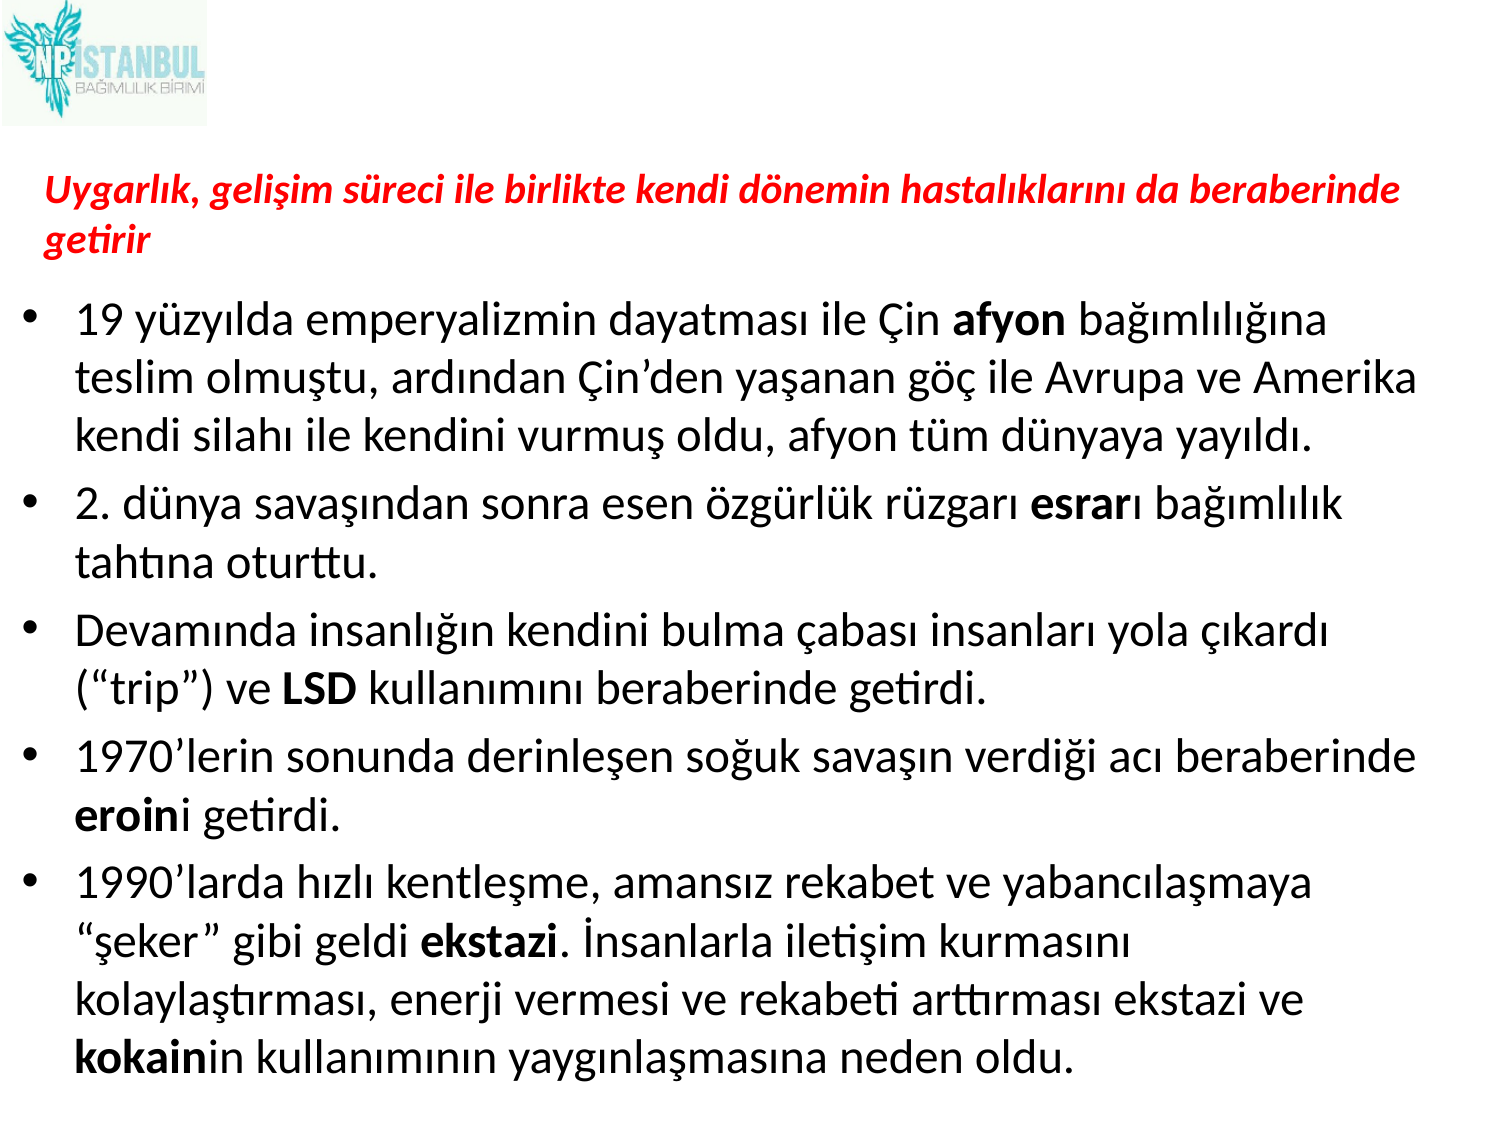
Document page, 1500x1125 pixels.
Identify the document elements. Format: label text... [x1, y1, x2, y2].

text_box Uygarlık, gelişim süreci ile birlikte kendi dönemin hastalıklarını da beraberinde getirir [29, 154, 1447, 270]
picture [2, 0, 207, 126]
list 19 yüzyılda emperyalizmin dayatması ile Çin afyon bağımlılığına teslim olmuştu, ardından Çin’den yaşanan göç ile Avrupa ve Amerika kendi silahı ile kendini vurmuş oldu, afyon tüm dünyaya yayıldı. 2. dünya savaşından sonra esen özgürlük rüzgarı esrarı bağımlılık tahtına oturttu. Devamında insanlığın kendini bulma çabası insanları yola çıkardı (“trip”) ve LSD kullanımını beraberinde getirdi. 1970’lerin sonunda derinleşen soğuk savaşın verdiği acı beraberinde eroini getirdi. 1990’larda hızlı kentleşme, amansız rekabet ve yabancılaşmaya “şeker” gibi geldi ekstazi. İnsanlarla iletişim kurmasını kolaylaştırması, enerji vermesi ve rekabeti arttırması ekstazi ve kokainin kullanımının yaygınlaşmasına neden oldu. [6, 278, 1460, 1111]
